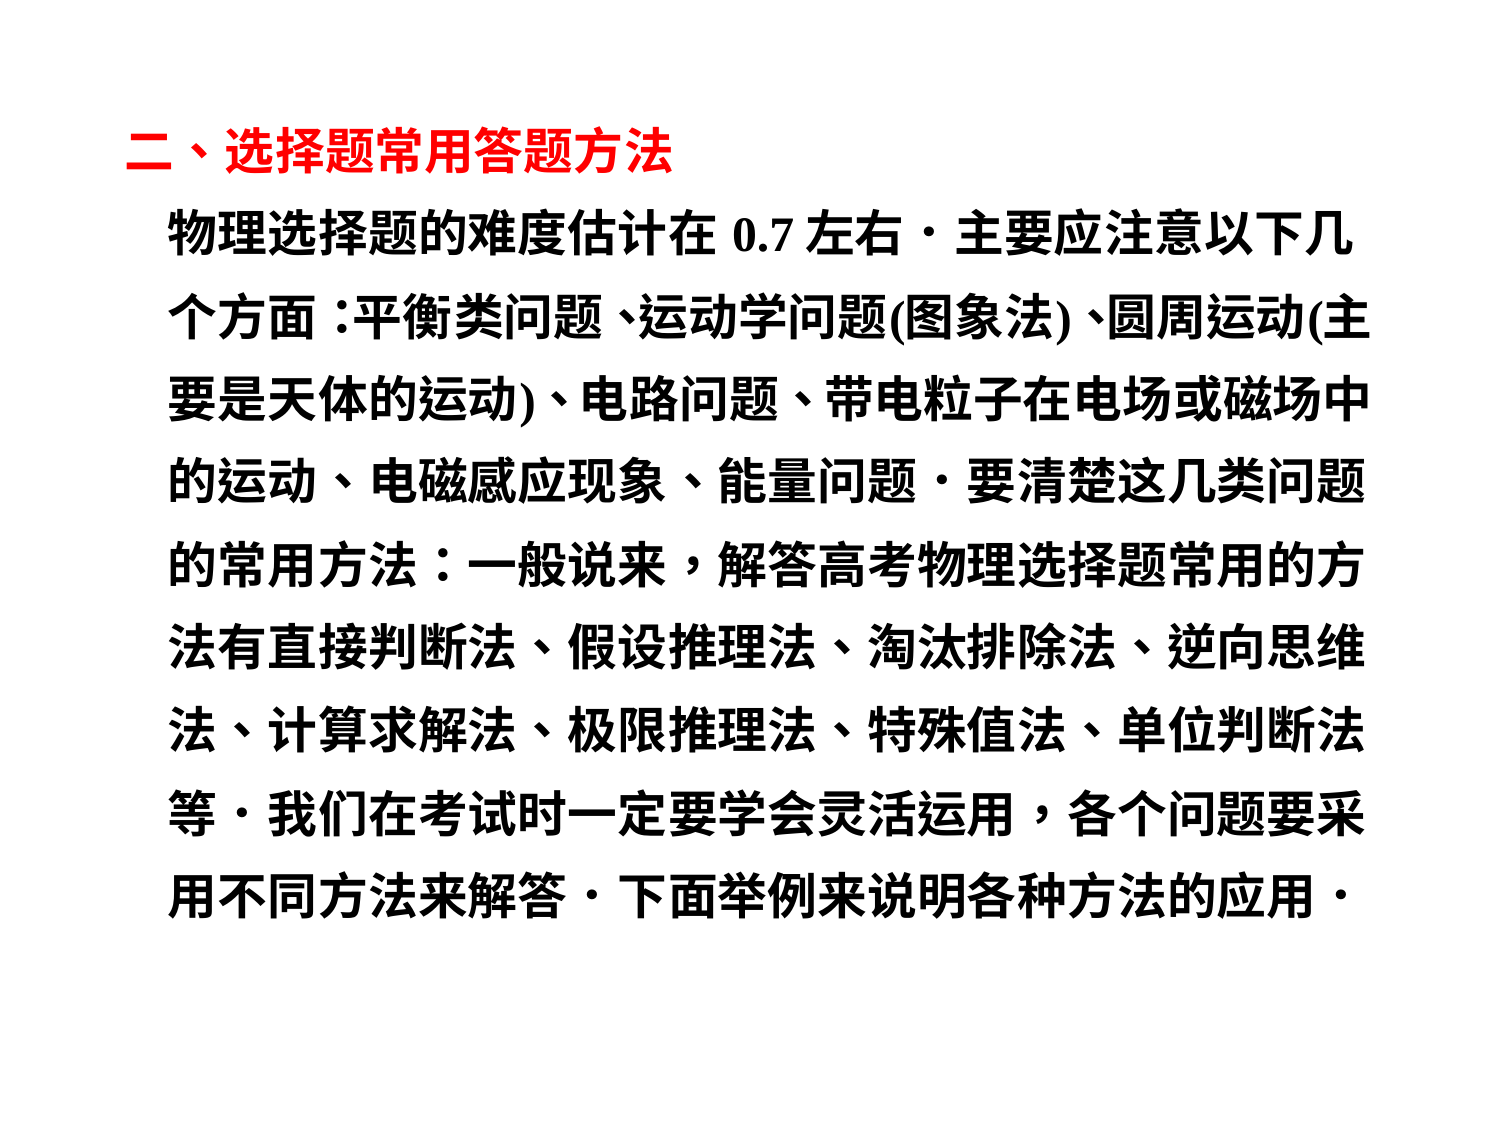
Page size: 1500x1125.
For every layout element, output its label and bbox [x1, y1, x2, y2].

text_box [124, 102, 1372, 1030]
